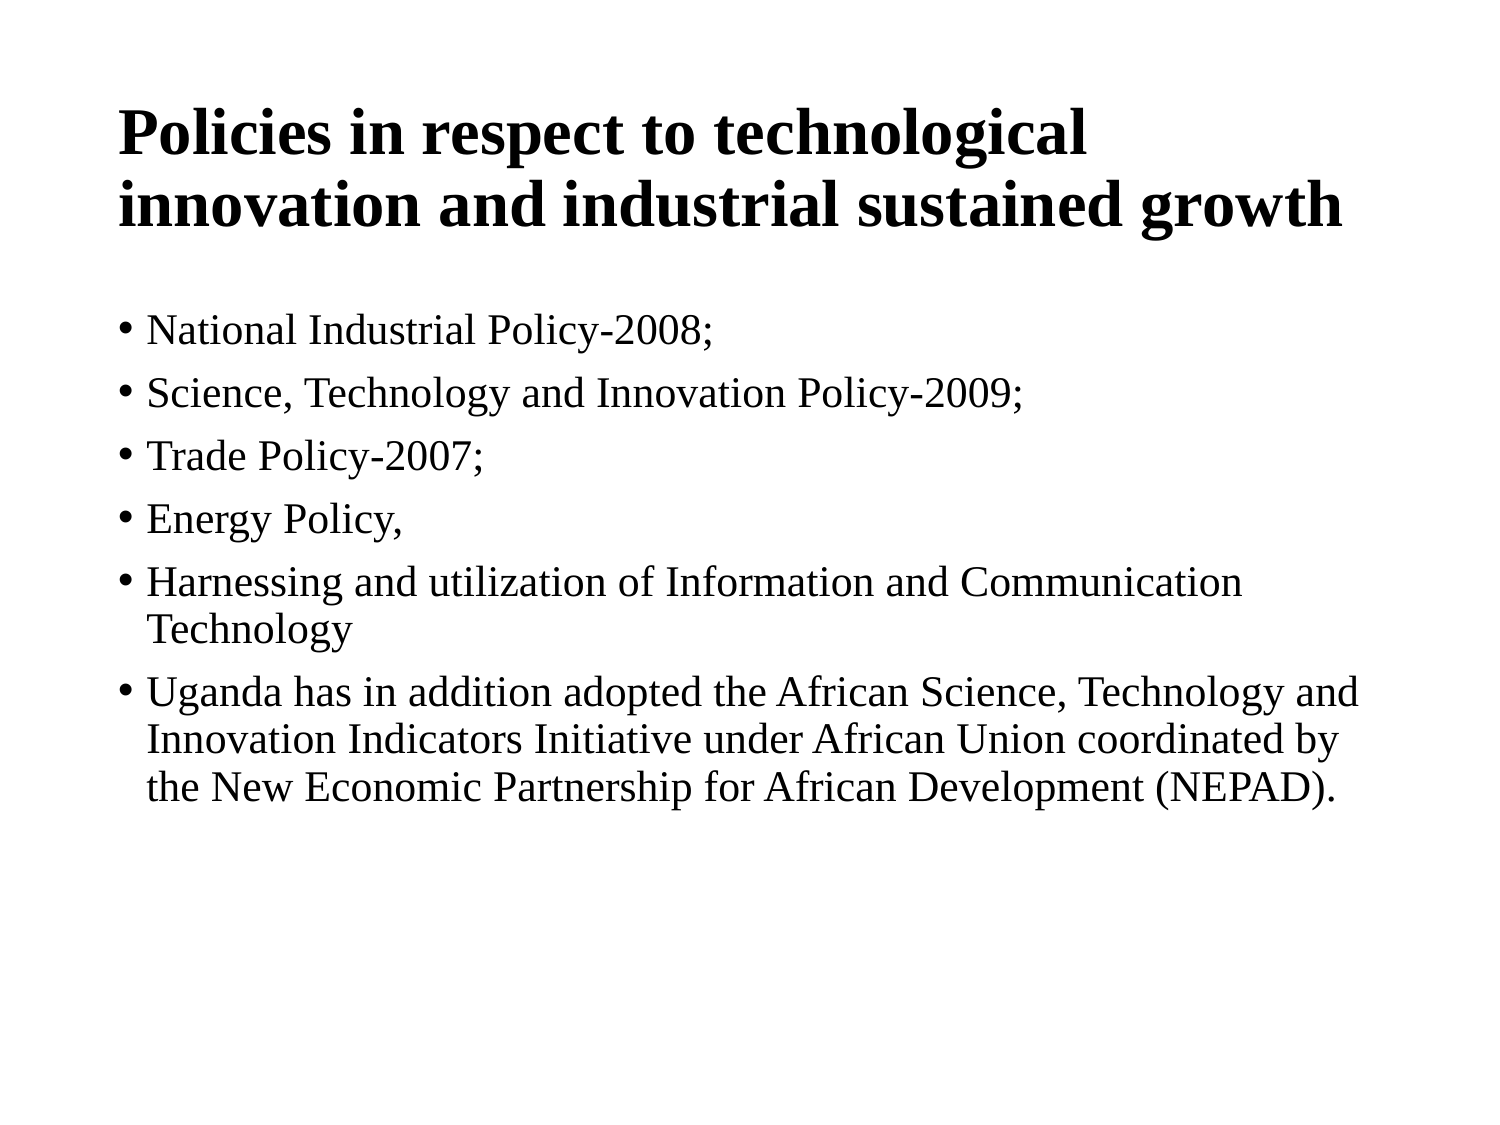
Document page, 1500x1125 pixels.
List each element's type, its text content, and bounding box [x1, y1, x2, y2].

title Policies in respect to technological innovation and industrial sustained growth [103, 59, 1397, 278]
list National Industrial Policy-2008; Science, Technology and Innovation Policy-2009; Trade Policy-2007; Energy Policy, Harnessing and utilization of Information and Communication Technology Uganda has in addition adopted the African Science, Technology and Innovation Indicators Initiative under African Union coordinated by the New Economic Partnership for African Development (NEPAD). [103, 299, 1397, 1014]
